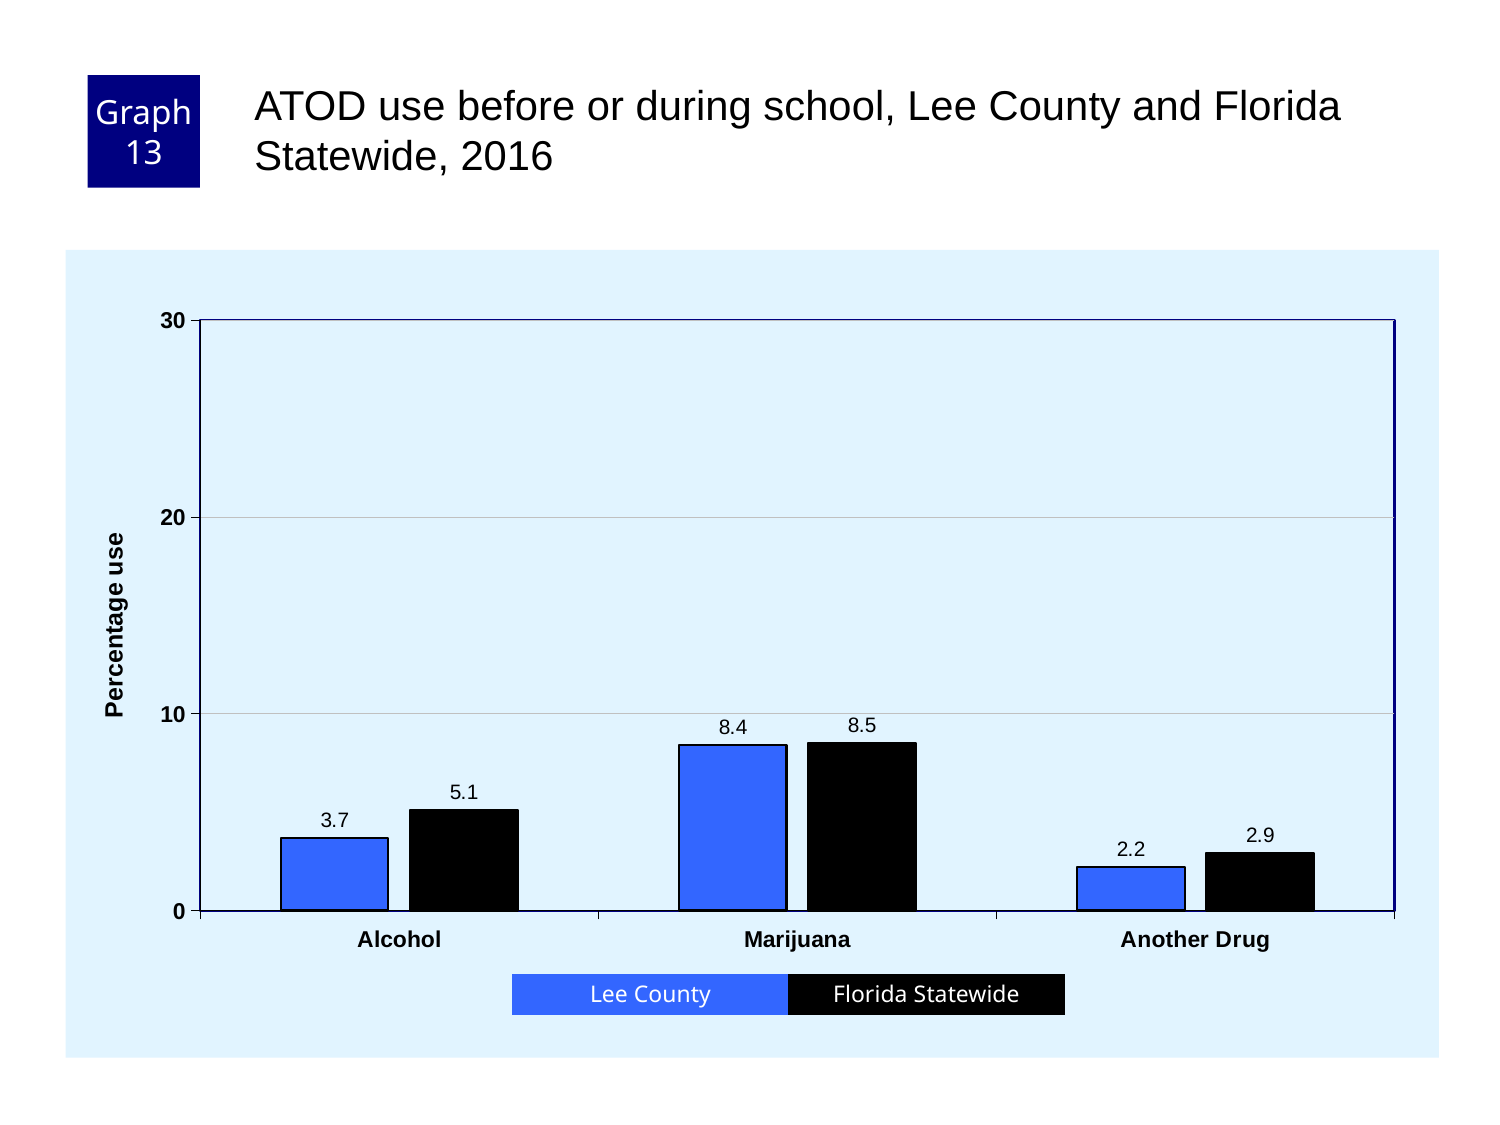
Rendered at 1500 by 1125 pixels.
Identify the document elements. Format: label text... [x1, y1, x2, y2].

chart [65, 249, 1440, 1059]
text_box Graph 13 [87, 75, 200, 188]
text_box ATOD use before or during school, Lee County and Florida Statewide, 2016 [249, 75, 1438, 200]
